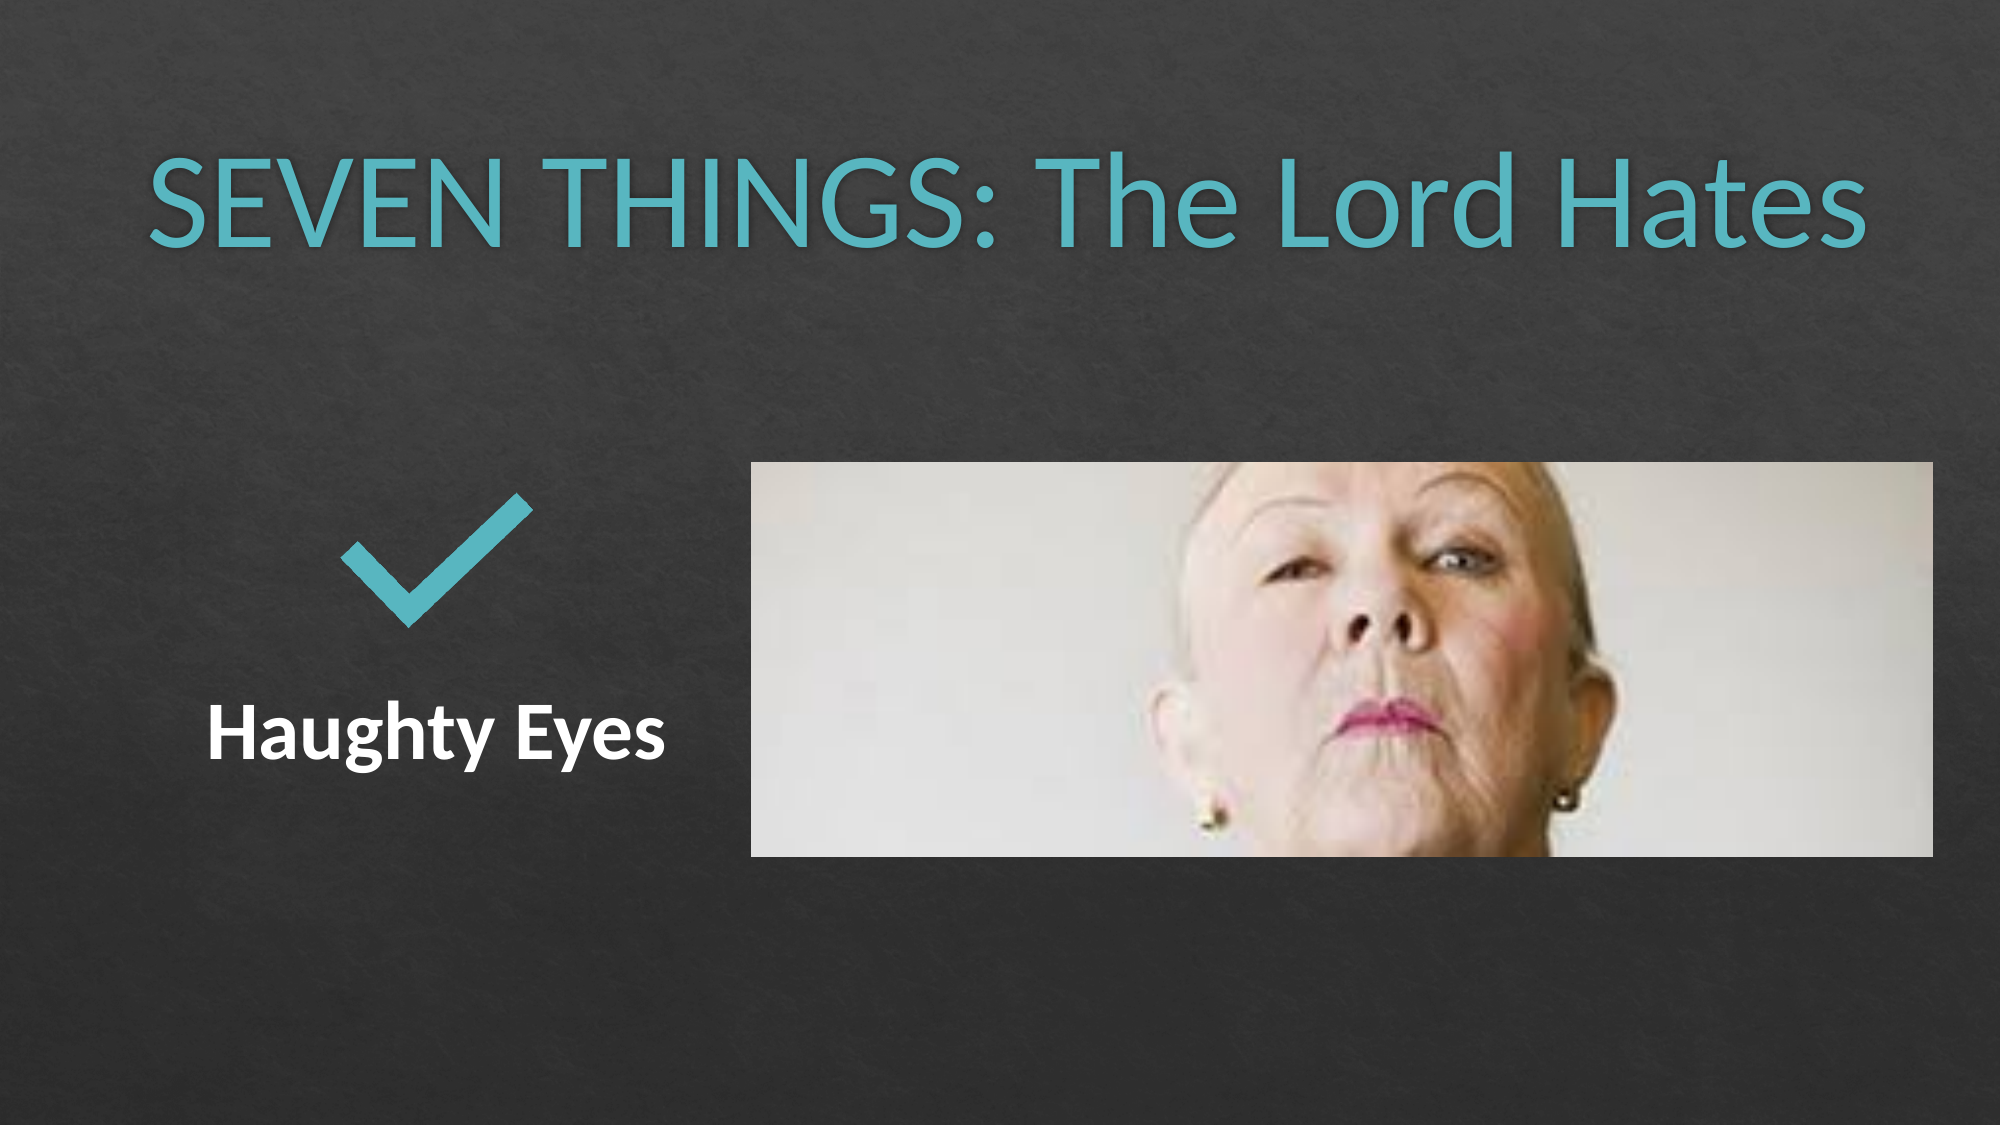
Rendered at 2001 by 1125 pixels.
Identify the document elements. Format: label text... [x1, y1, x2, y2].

title SEVEN THINGS: The Lord Hates [114, 99, 1904, 307]
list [149, 340, 724, 951]
picture [751, 462, 1934, 857]
